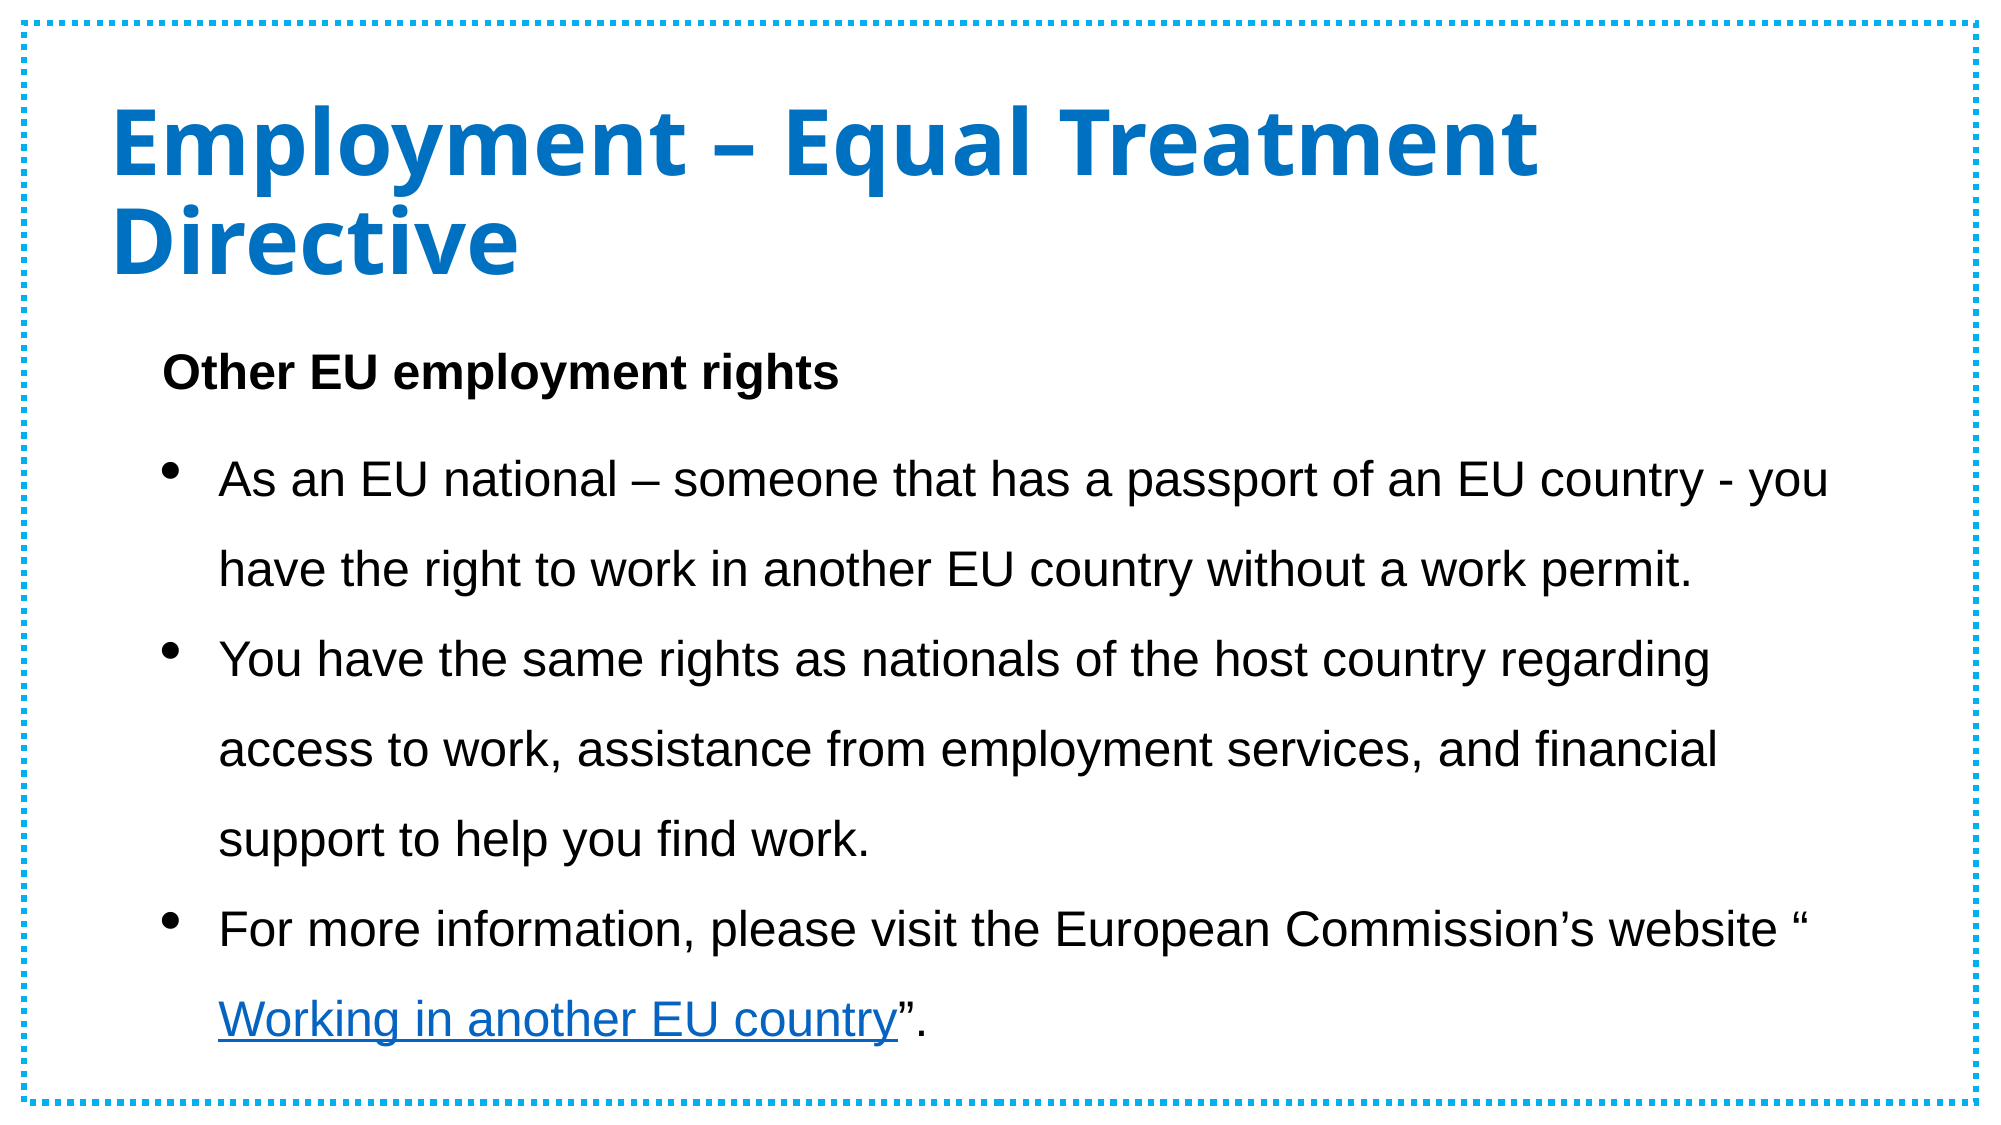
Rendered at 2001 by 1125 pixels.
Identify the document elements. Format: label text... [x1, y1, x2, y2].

title Employment – Equal Treatment Directive [94, 87, 1820, 303]
text_box Other EU employment rights As an EU national – someone that has a passport of an EU country - you have the right to work in another EU country without a work permit. You have the same rights as nationals of the host country regarding access to work, assistance from employment services, and financial support to help you find work. For more information, please visit the European Commission’s website “Working in another EU country”. [147, 302, 1847, 1054]
